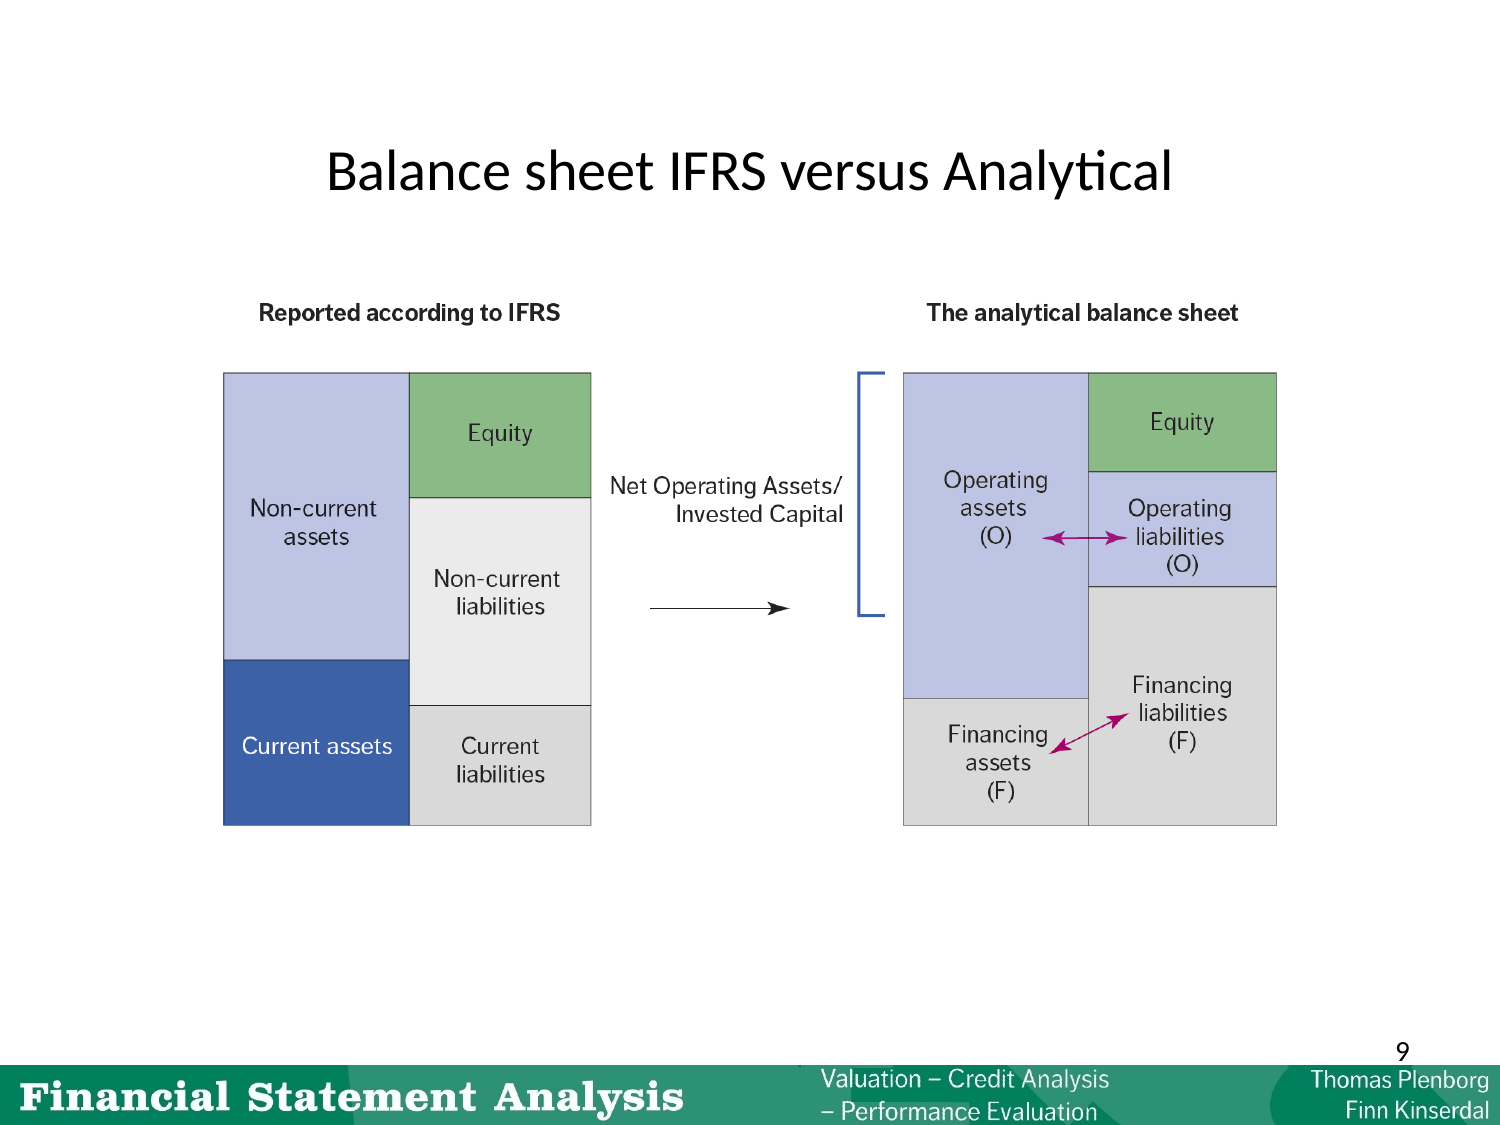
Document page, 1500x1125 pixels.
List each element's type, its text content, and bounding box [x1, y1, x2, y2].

title Balance sheet IFRS versus Analytical [112, 99, 1388, 235]
picture [223, 299, 1277, 826]
picture [0, 1065, 1500, 1125]
slide_number 9 [1074, 1024, 1426, 1103]
